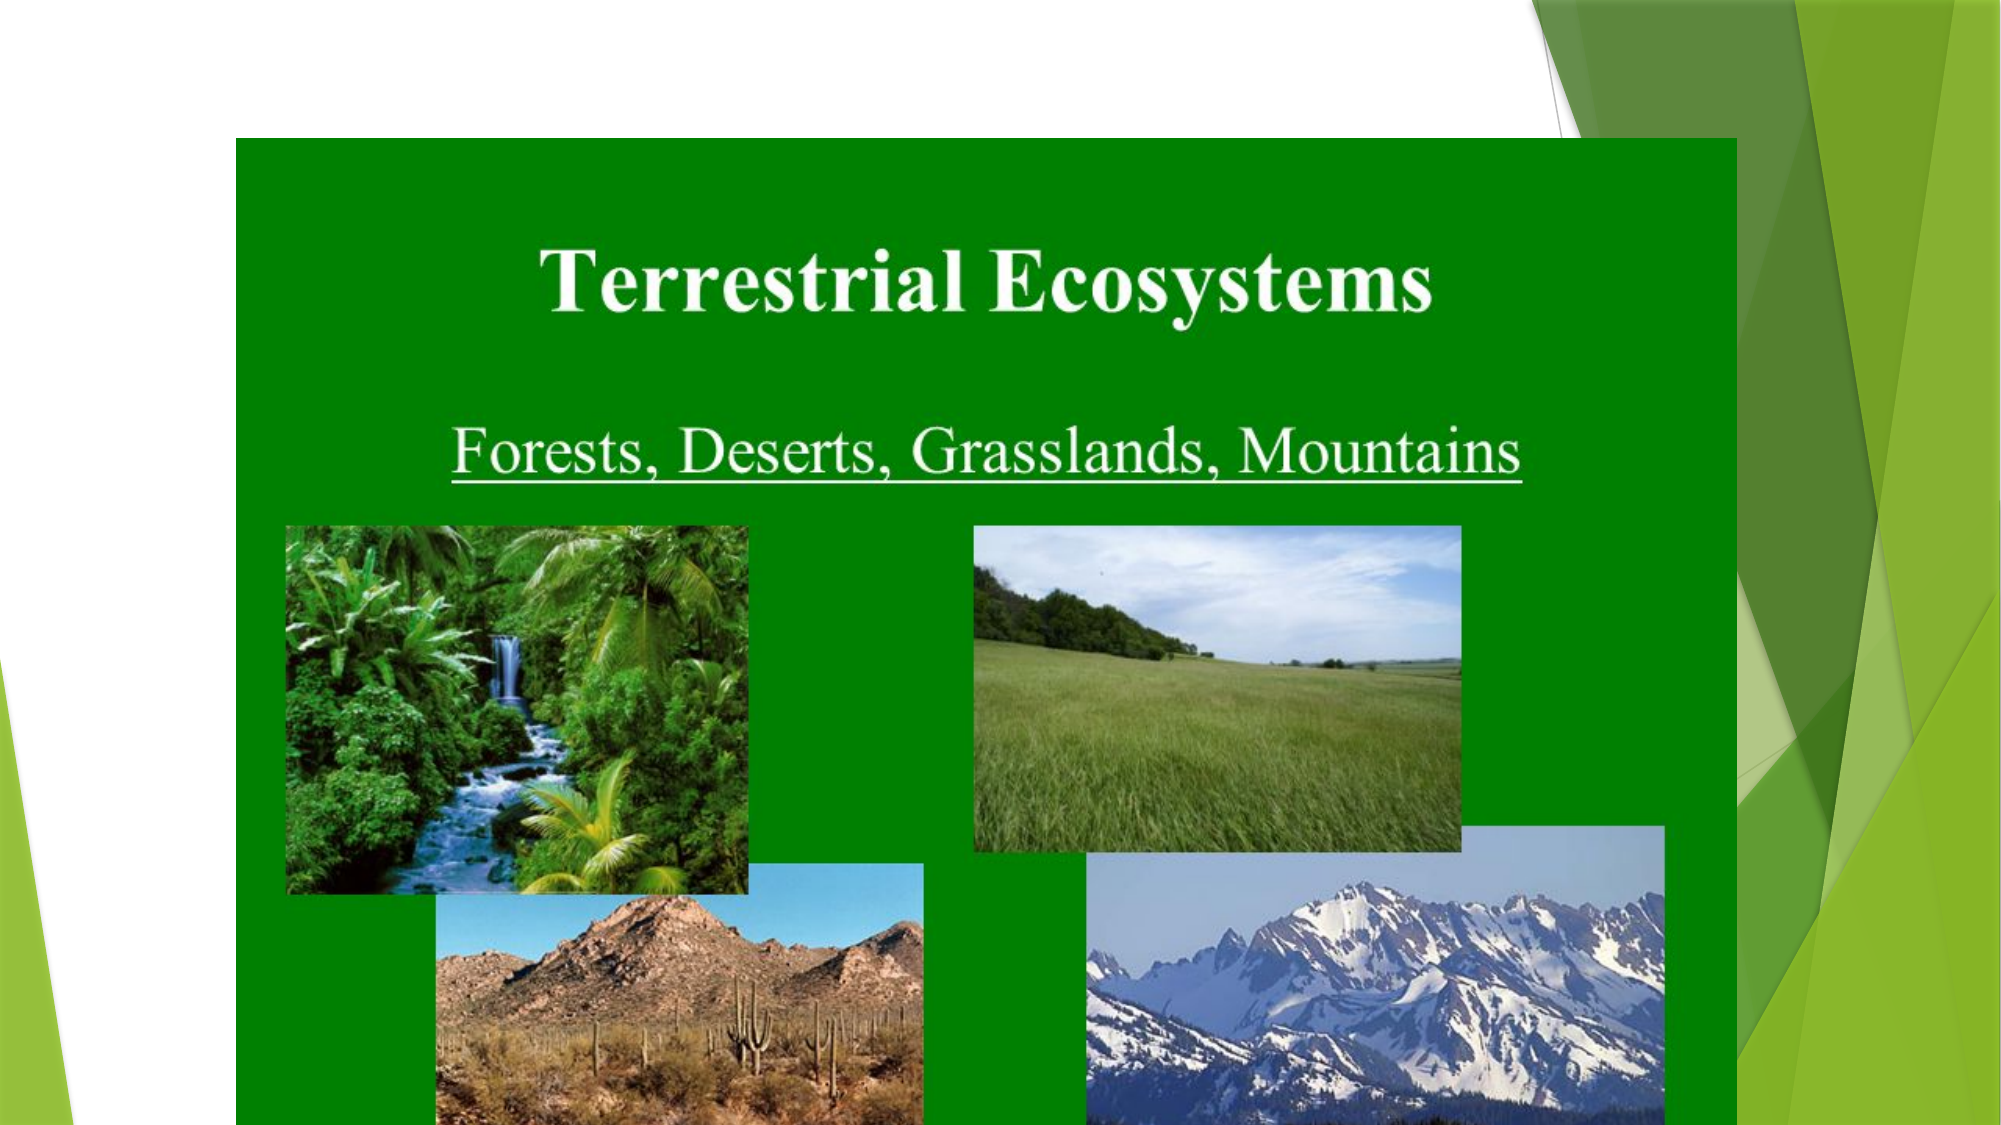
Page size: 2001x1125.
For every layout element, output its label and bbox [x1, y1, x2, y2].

picture [236, 137, 1738, 1125]
